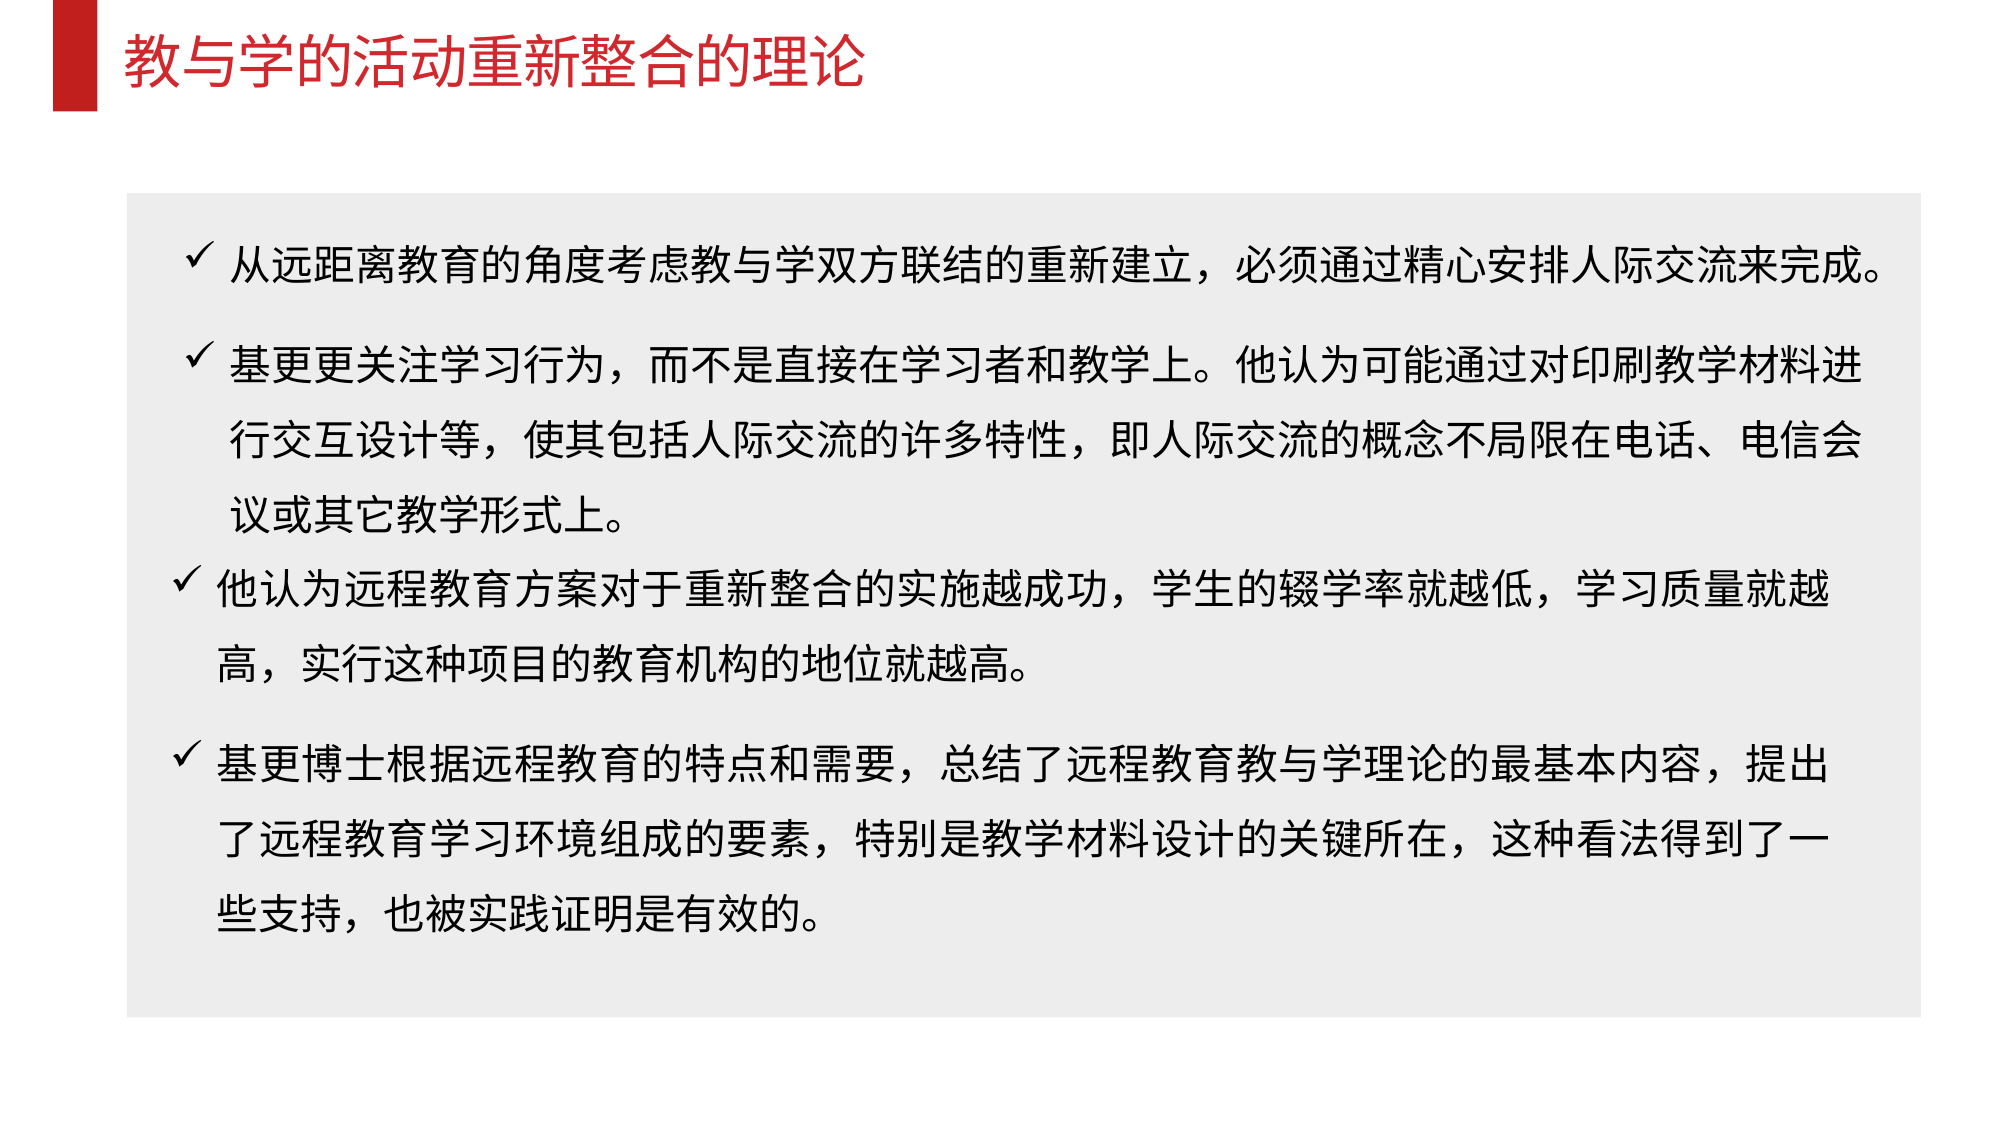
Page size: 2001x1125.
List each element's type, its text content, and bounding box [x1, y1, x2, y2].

text_box [126, 193, 1921, 1018]
text_box 教与学的活动重新整合的理论 [109, 18, 893, 103]
text_box 从远距离教育的角度考虑教与学双方联结的重新建立，必须通过精心安排人际交流来完成。 基更更关注学习行为，而不是直接在学习者和教学上。他认为可能通过对印刷教学材料进行交互设计等，使其包括人际交流的许多特性，即人际交流的概念不局限在电话、电信会议或其它教学形式上。 [167, 231, 1879, 546]
text_box 他认为远程教育方案对于重新整合的实施越成功，学生的辍学率就越低，学习质量就越高，实行这种项目的教育机构的地位就越高。 基更博士根据远程教育的特点和需要，总结了远程教育教与学理论的最基本内容，提出了远程教育学习环境组成的要素，特别是教学材料设计的关键所在，这种看法得到了一些支持，也被实践证明是有效的。 [155, 467, 1845, 945]
